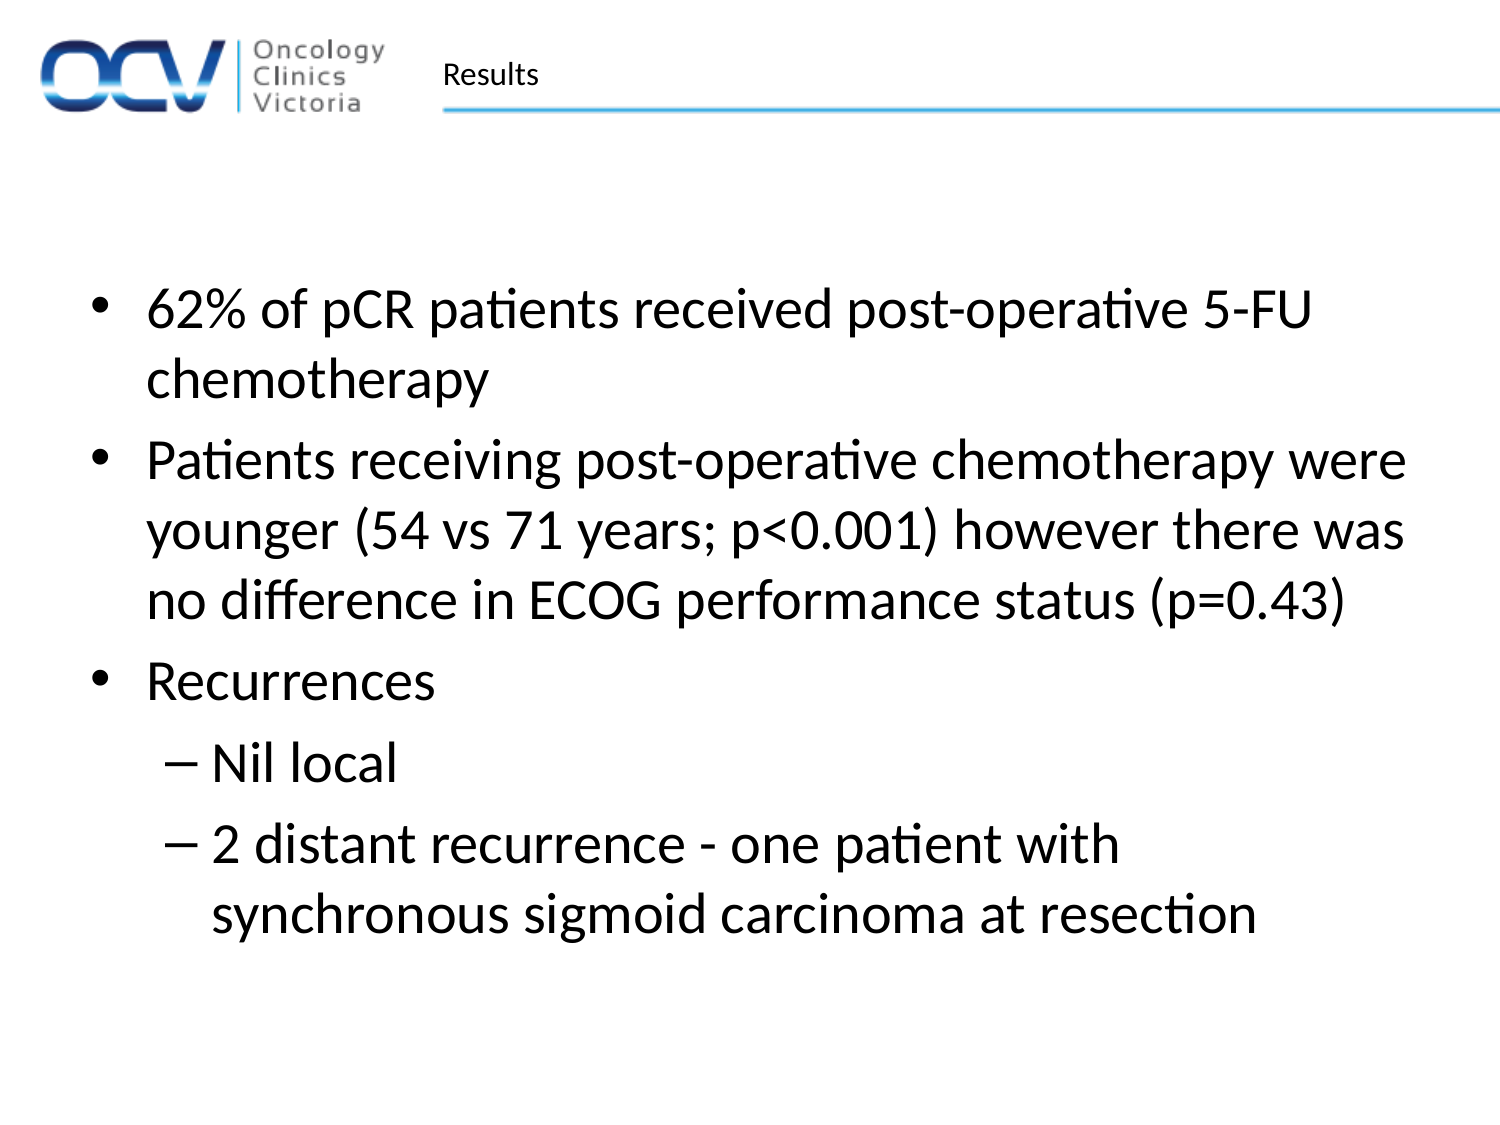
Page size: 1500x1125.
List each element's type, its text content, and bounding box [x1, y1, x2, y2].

picture [0, 0, 1500, 187]
list 62% of pCR patients received post-operative 5-FU chemotherapy Patients receiving post-operative chemotherapy were younger (54 vs 71 years; p<0.001) however there was no difference in ECOG performance status (p=0.43) Recurrences Nil local 2 distant recurrence - one patient with synchronous sigmoid carcinoma at resection [75, 262, 1425, 1005]
